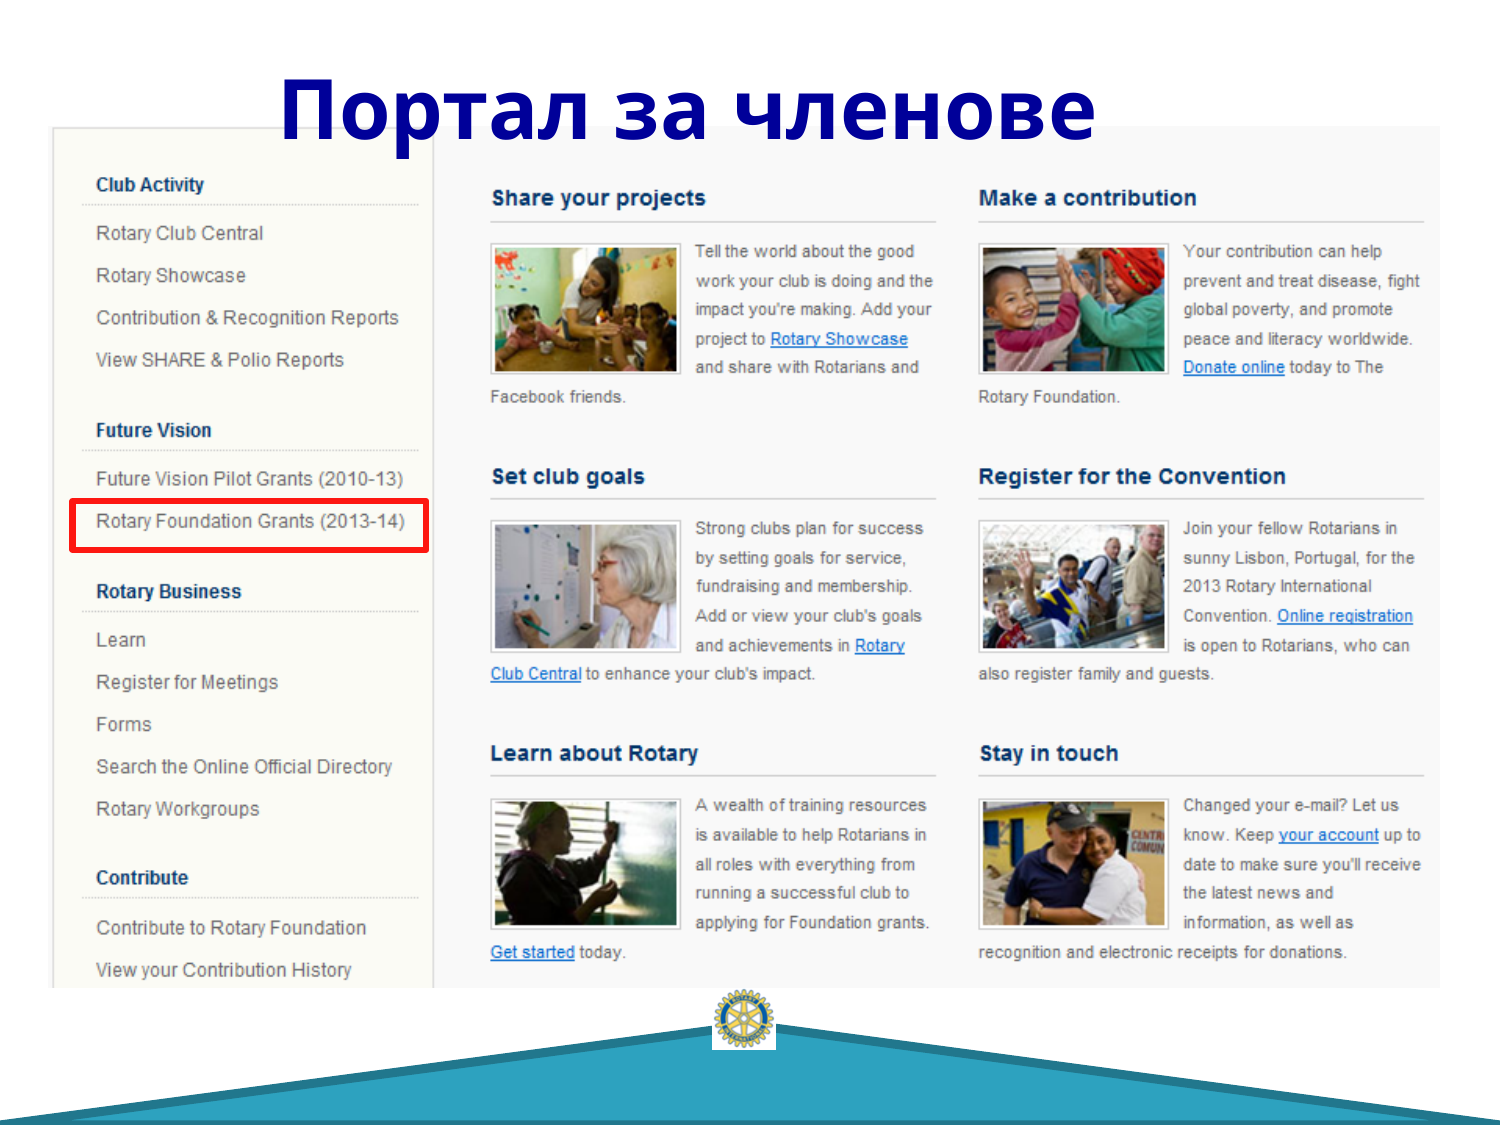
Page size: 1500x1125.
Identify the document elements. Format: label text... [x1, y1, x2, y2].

picture [48, 126, 1440, 1050]
title Портал за членове [262, 12, 1500, 200]
